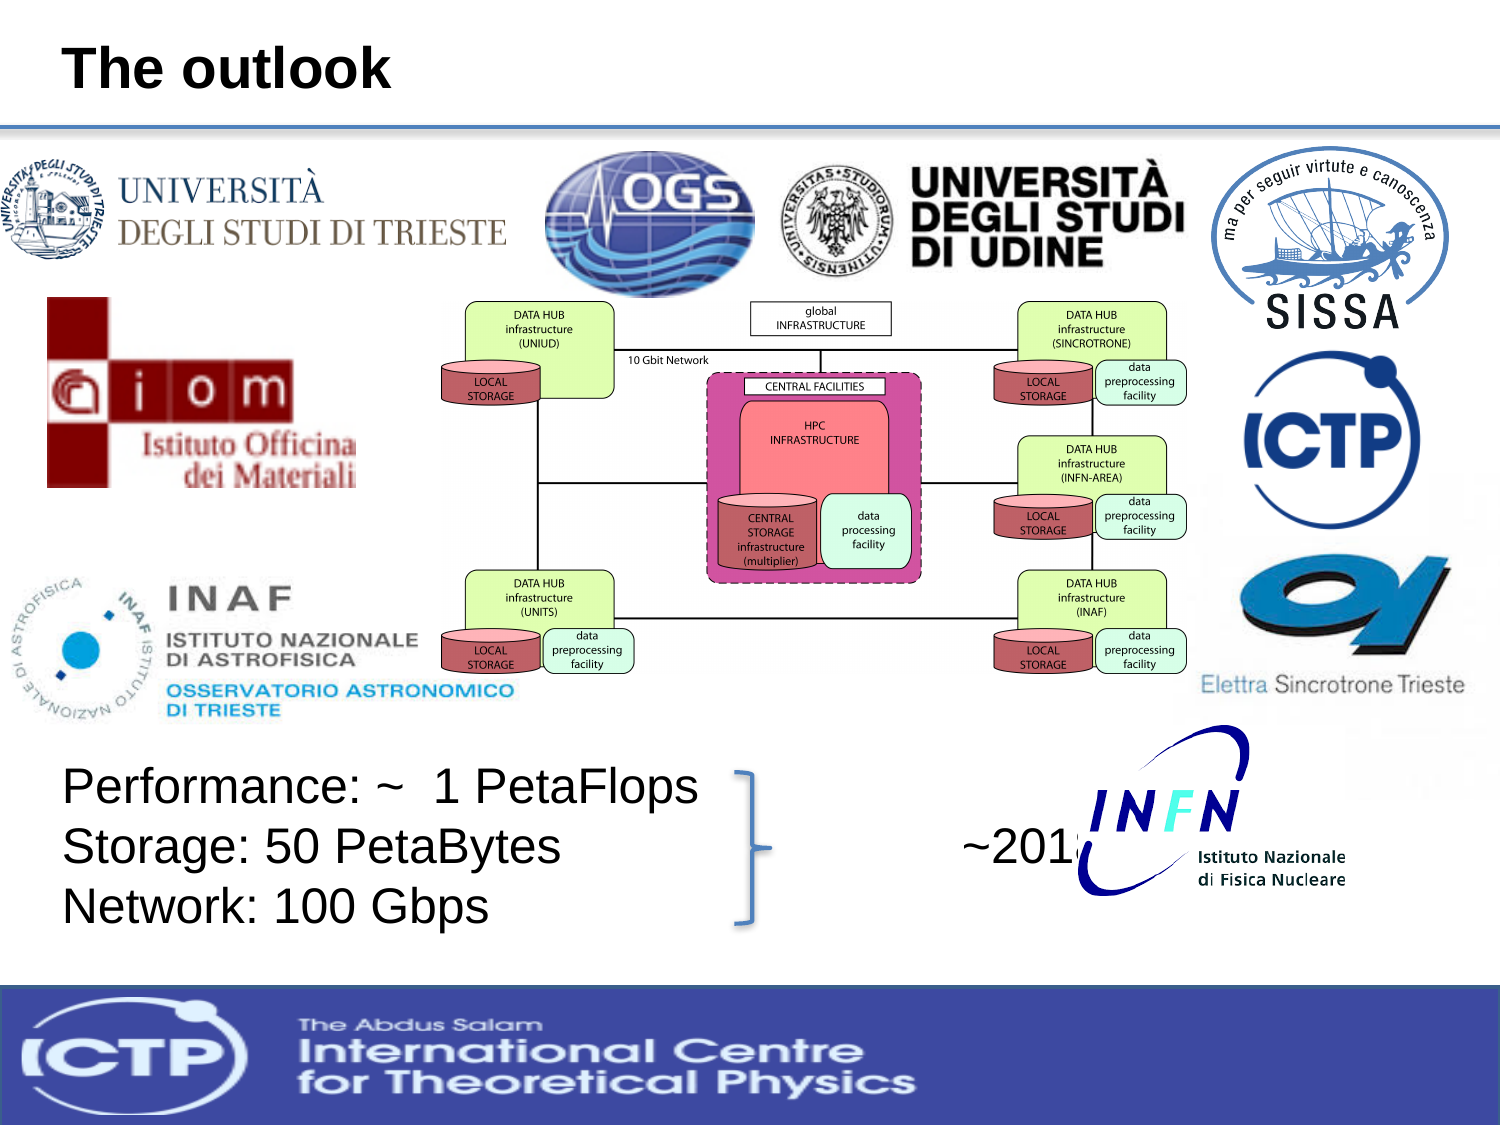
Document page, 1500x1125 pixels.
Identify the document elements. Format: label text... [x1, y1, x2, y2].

picture [545, 150, 755, 298]
picture [0, 146, 1500, 896]
text_box [0, 985, 1500, 1125]
picture [769, 152, 1197, 288]
picture [46, 297, 356, 488]
text_box Performance: ~ 1 PetaFlops Storage: 50 PetaBytes ~2018 Network: 100 Gbps [47, 746, 1365, 942]
text_box [734, 770, 773, 926]
picture [21, 996, 929, 1115]
text_box The outlook [47, 22, 1365, 108]
picture [0, 158, 506, 260]
